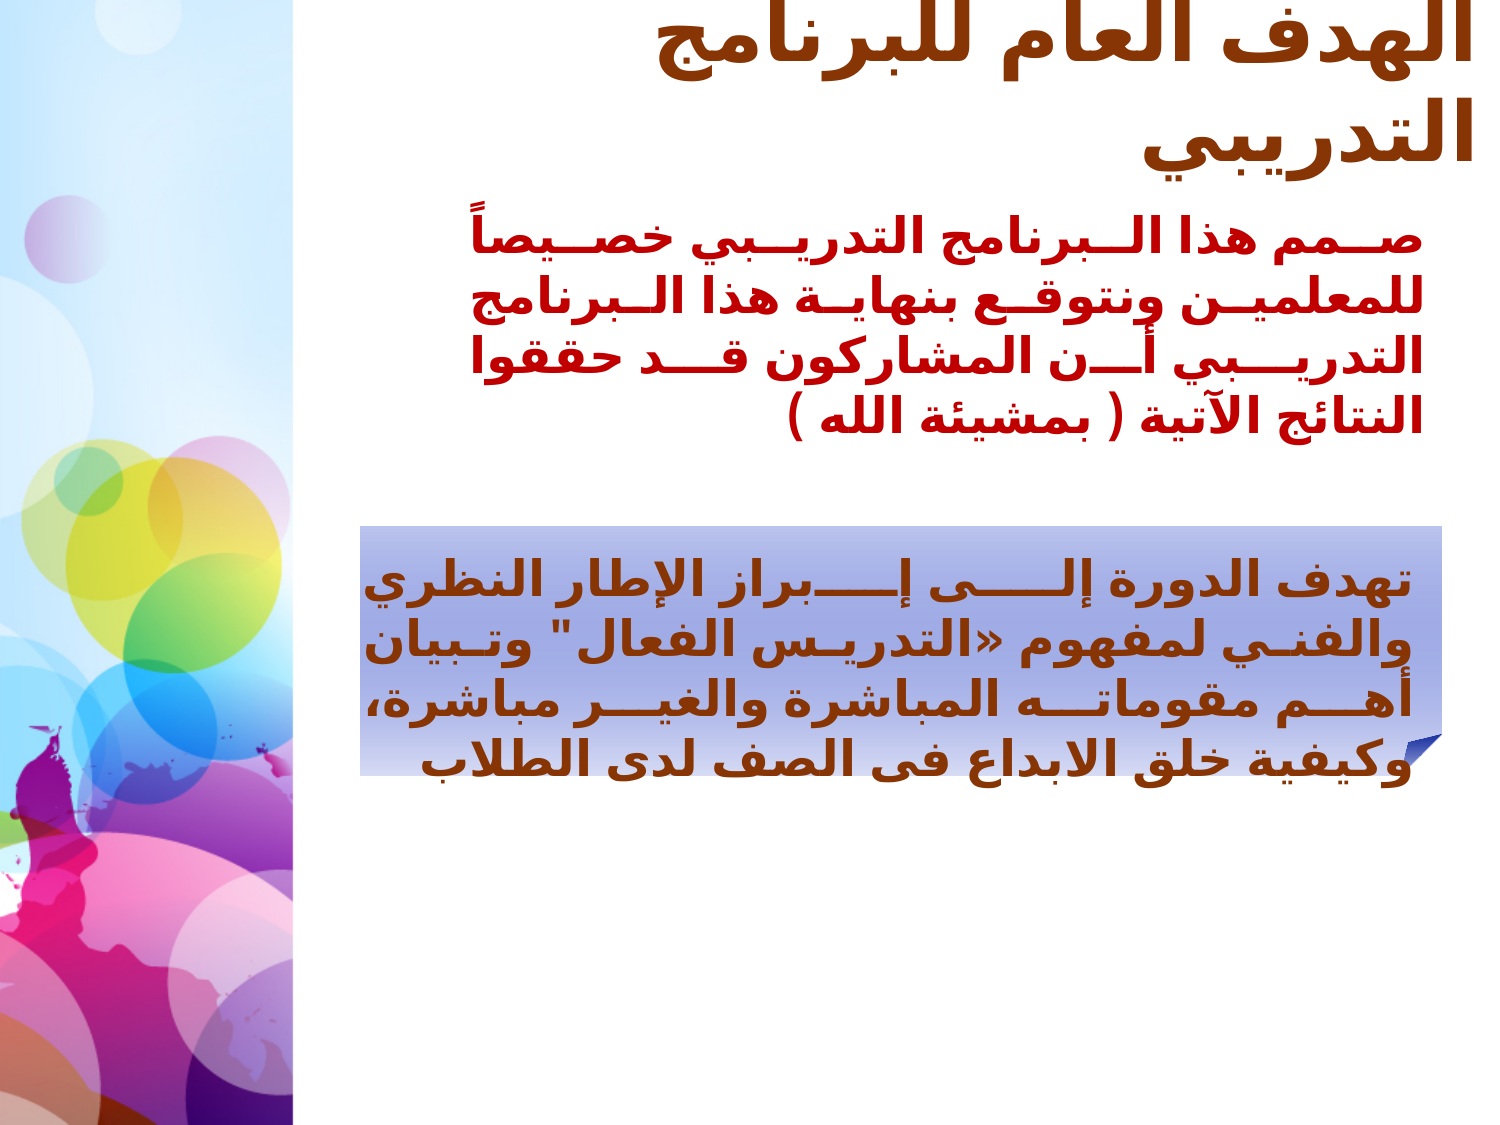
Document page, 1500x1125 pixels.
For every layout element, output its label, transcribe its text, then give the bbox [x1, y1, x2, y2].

picture [0, 0, 1500, 1125]
text_box صمم هذا البرنامج التدريبي خصيصاً للمعلمين ونتوقع بنهاية هذا البرنامج التدريبي أن المشاركون قد حققوا النتائج الآتية ( بمشيئة الله ) [454, 196, 1441, 451]
text_box تهدف الدورة إلى إبراز الإطار النظري والفني لمفهوم «التدريس الفعال" وتبيان أهم مقوماته المباشرة والغير مباشرة، وكيفية خلق الابداع فى الصف لدى الطلاب [348, 538, 1430, 794]
title الهدف العام للبرنامج التدريبي [356, 19, 1495, 137]
text_box [360, 527, 1441, 745]
